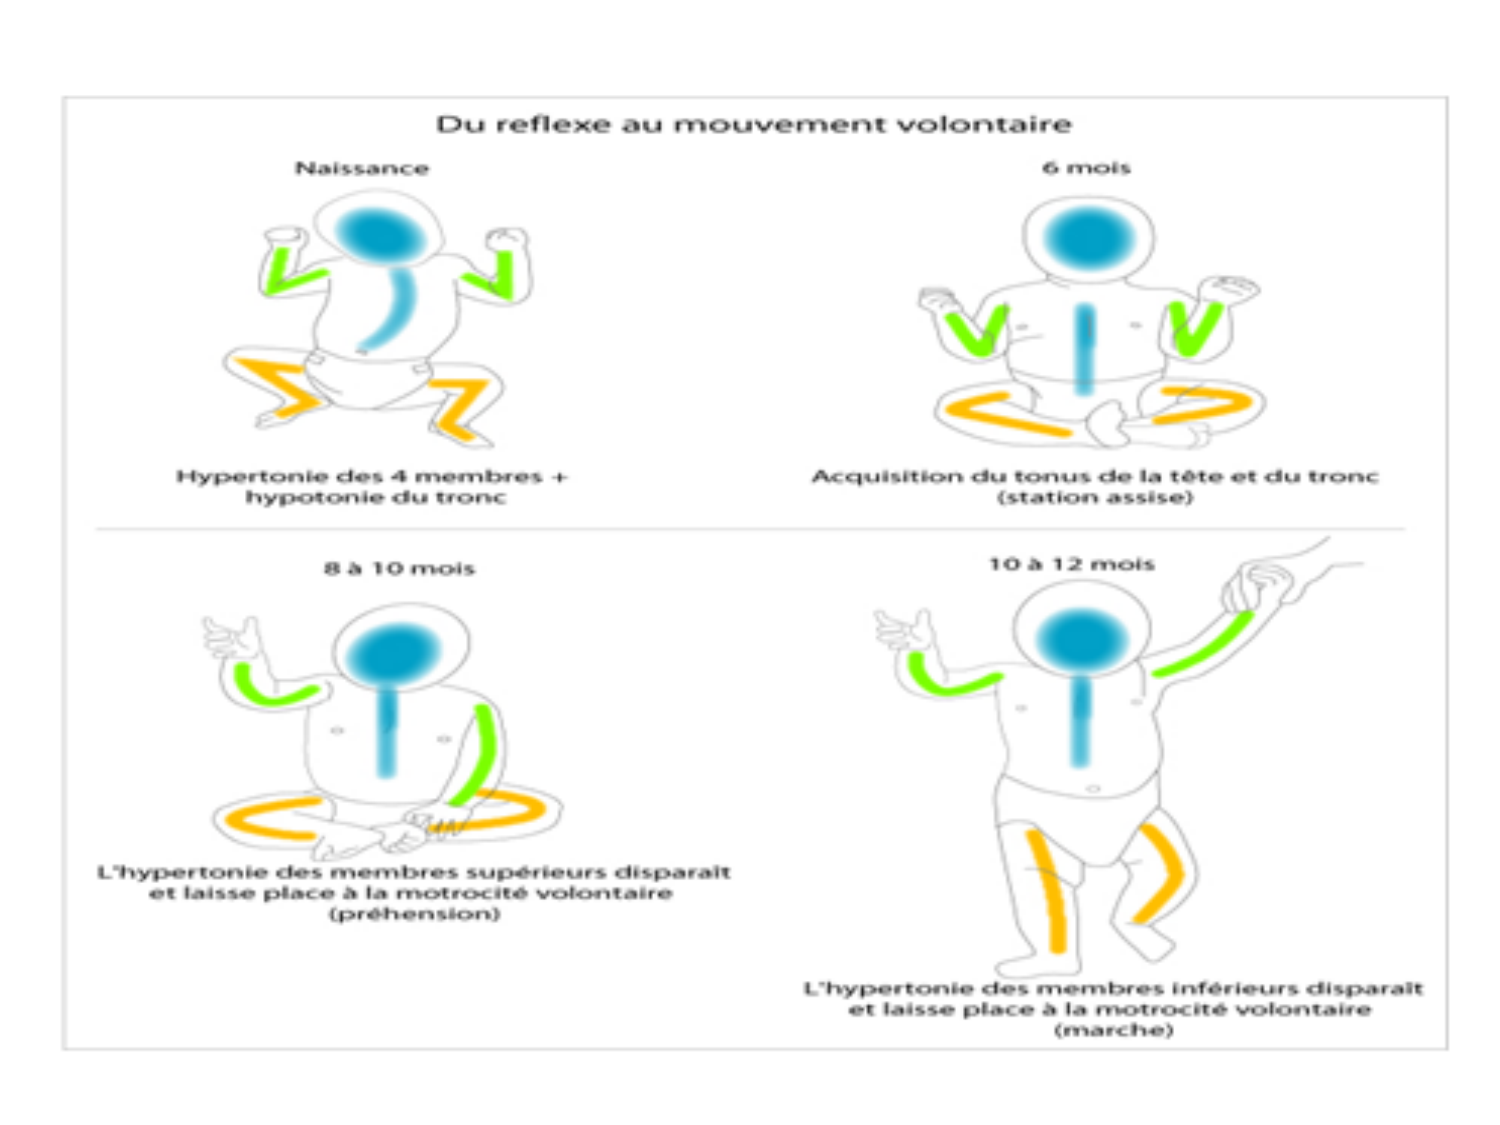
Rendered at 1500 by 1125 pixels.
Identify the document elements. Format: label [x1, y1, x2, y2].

picture [29, 54, 1483, 1083]
